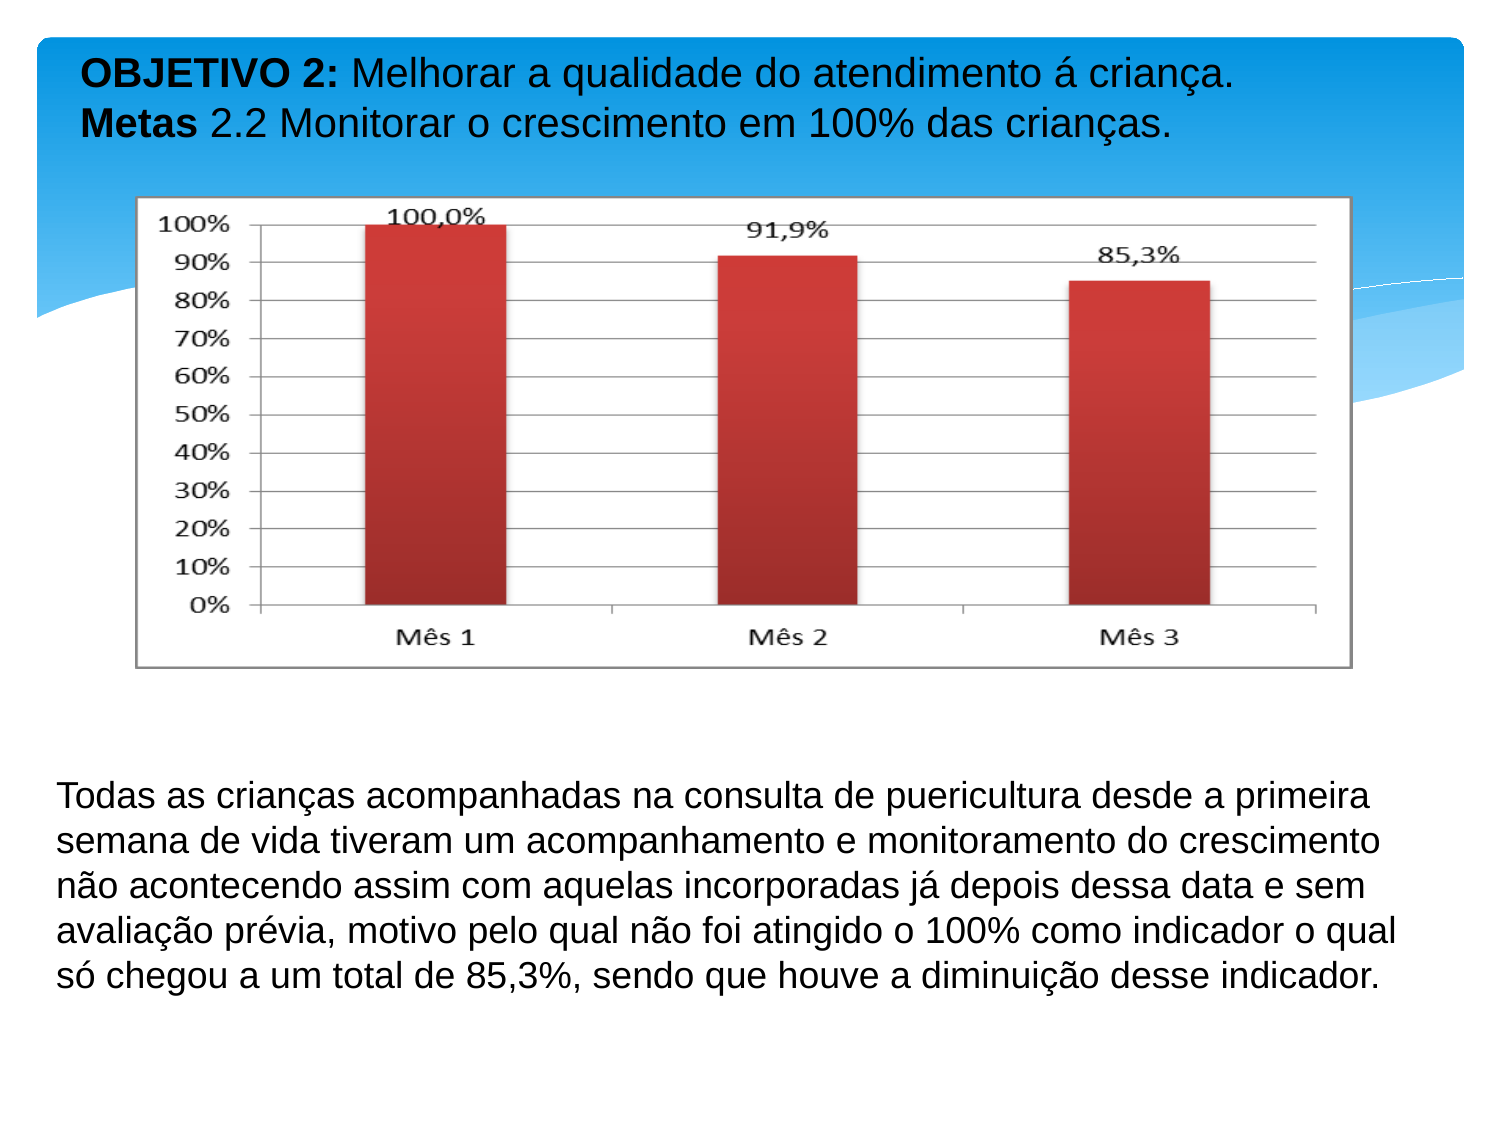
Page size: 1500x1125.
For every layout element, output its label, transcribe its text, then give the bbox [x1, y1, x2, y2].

title OBJETIVO 2: Melhorar a qualidade do atendimento á criança. Metas 2.2 Monitorar o crescimento em 100% das crianças. [64, 42, 1415, 209]
text_box Todas as crianças acompanhadas na consulta de puericultura desde a primeira semana de vida tiveram um acompanhamento e monitoramento do crescimento não acontecendo assim com aquelas incorporadas já depois dessa data e sem avaliação prévia, motivo pelo qual não foi atingido o 100% como indicador o qual só chegou a um total de 85,3%, sendo que houve a diminuição desse indicador. [41, 763, 1436, 1003]
list [75, 314, 1425, 763]
picture [135, 196, 1353, 670]
